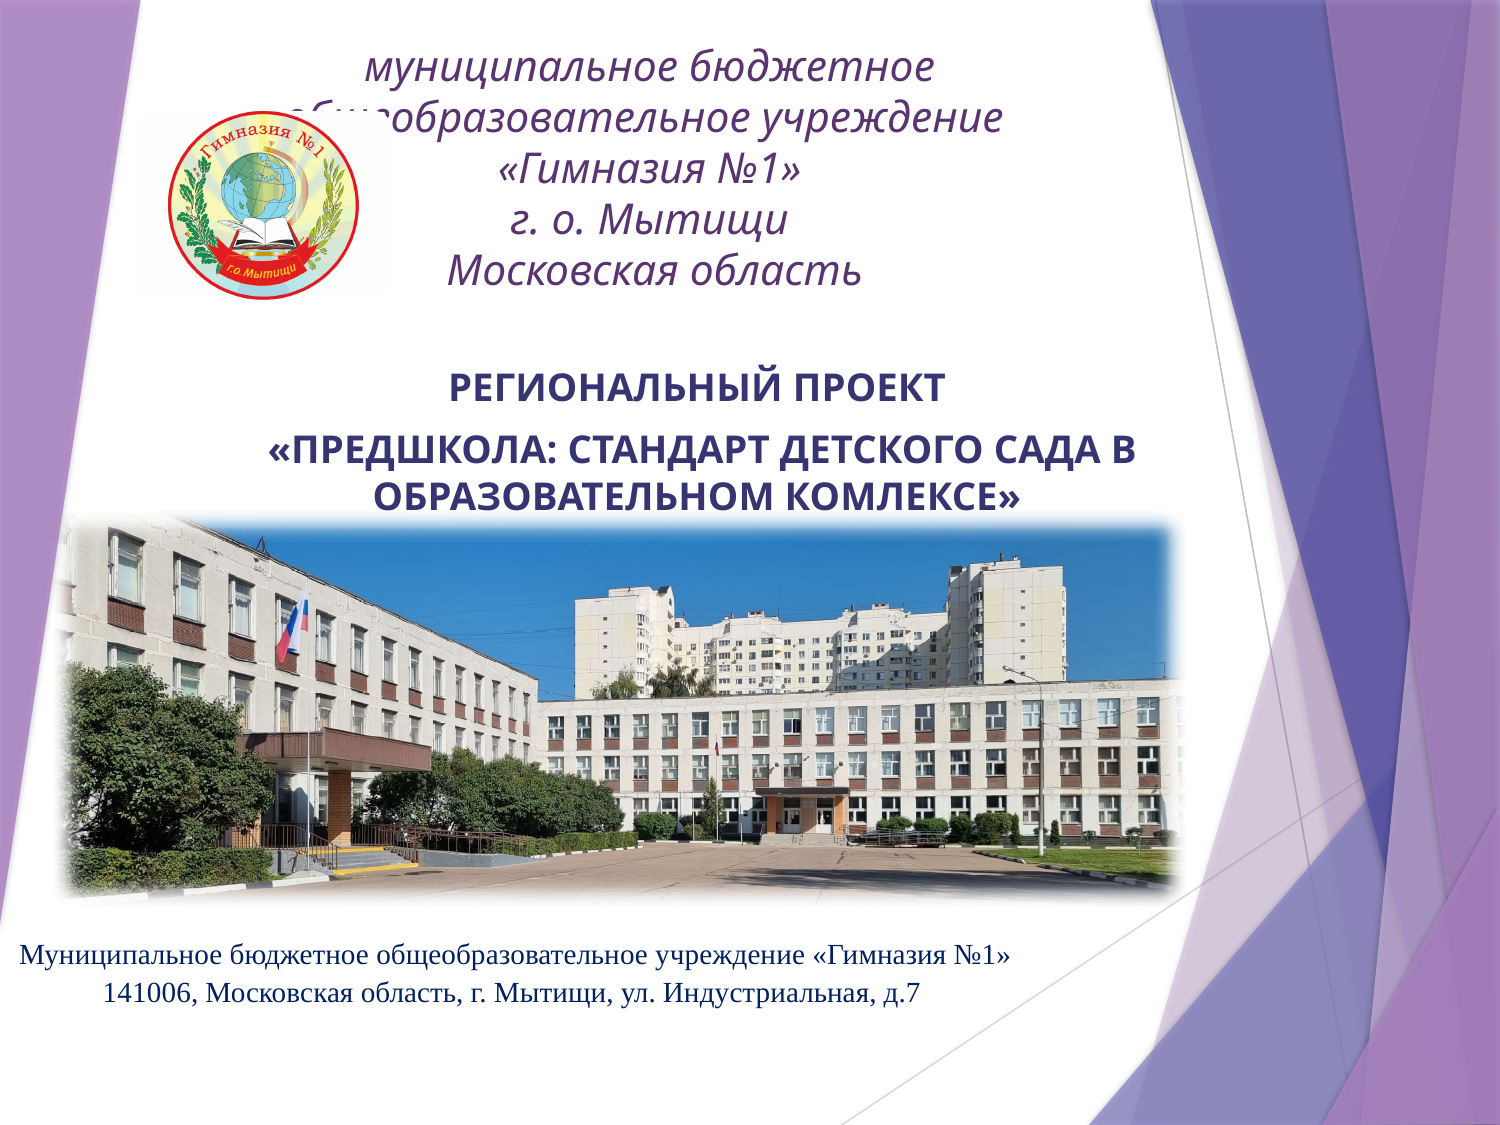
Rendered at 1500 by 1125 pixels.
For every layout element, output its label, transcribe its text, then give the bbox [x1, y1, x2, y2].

subtitle РЕГИОНАЛЬНЫЙ ПРОЕКТ «ПРЕДШКОЛА: СТАНДАРТ ДЕТСКОГО САДА В ОБРАЗОВАТЕЛЬНОМ КОМЛЕКСЕ» [113, 302, 1282, 528]
text_box Муниципальное бюджетное общеобразовательное учреждение «Гимназия №1» 141006, Московская область, г. Мытищи, ул. Индустриальная, д.7 [0, 925, 1034, 1016]
picture [135, 110, 392, 301]
picture [52, 510, 1187, 908]
title муниципальное бюджетное общеобразовательное учреждение «Гимназия №1» г. о. Мытищи Московская область [113, 30, 1186, 302]
